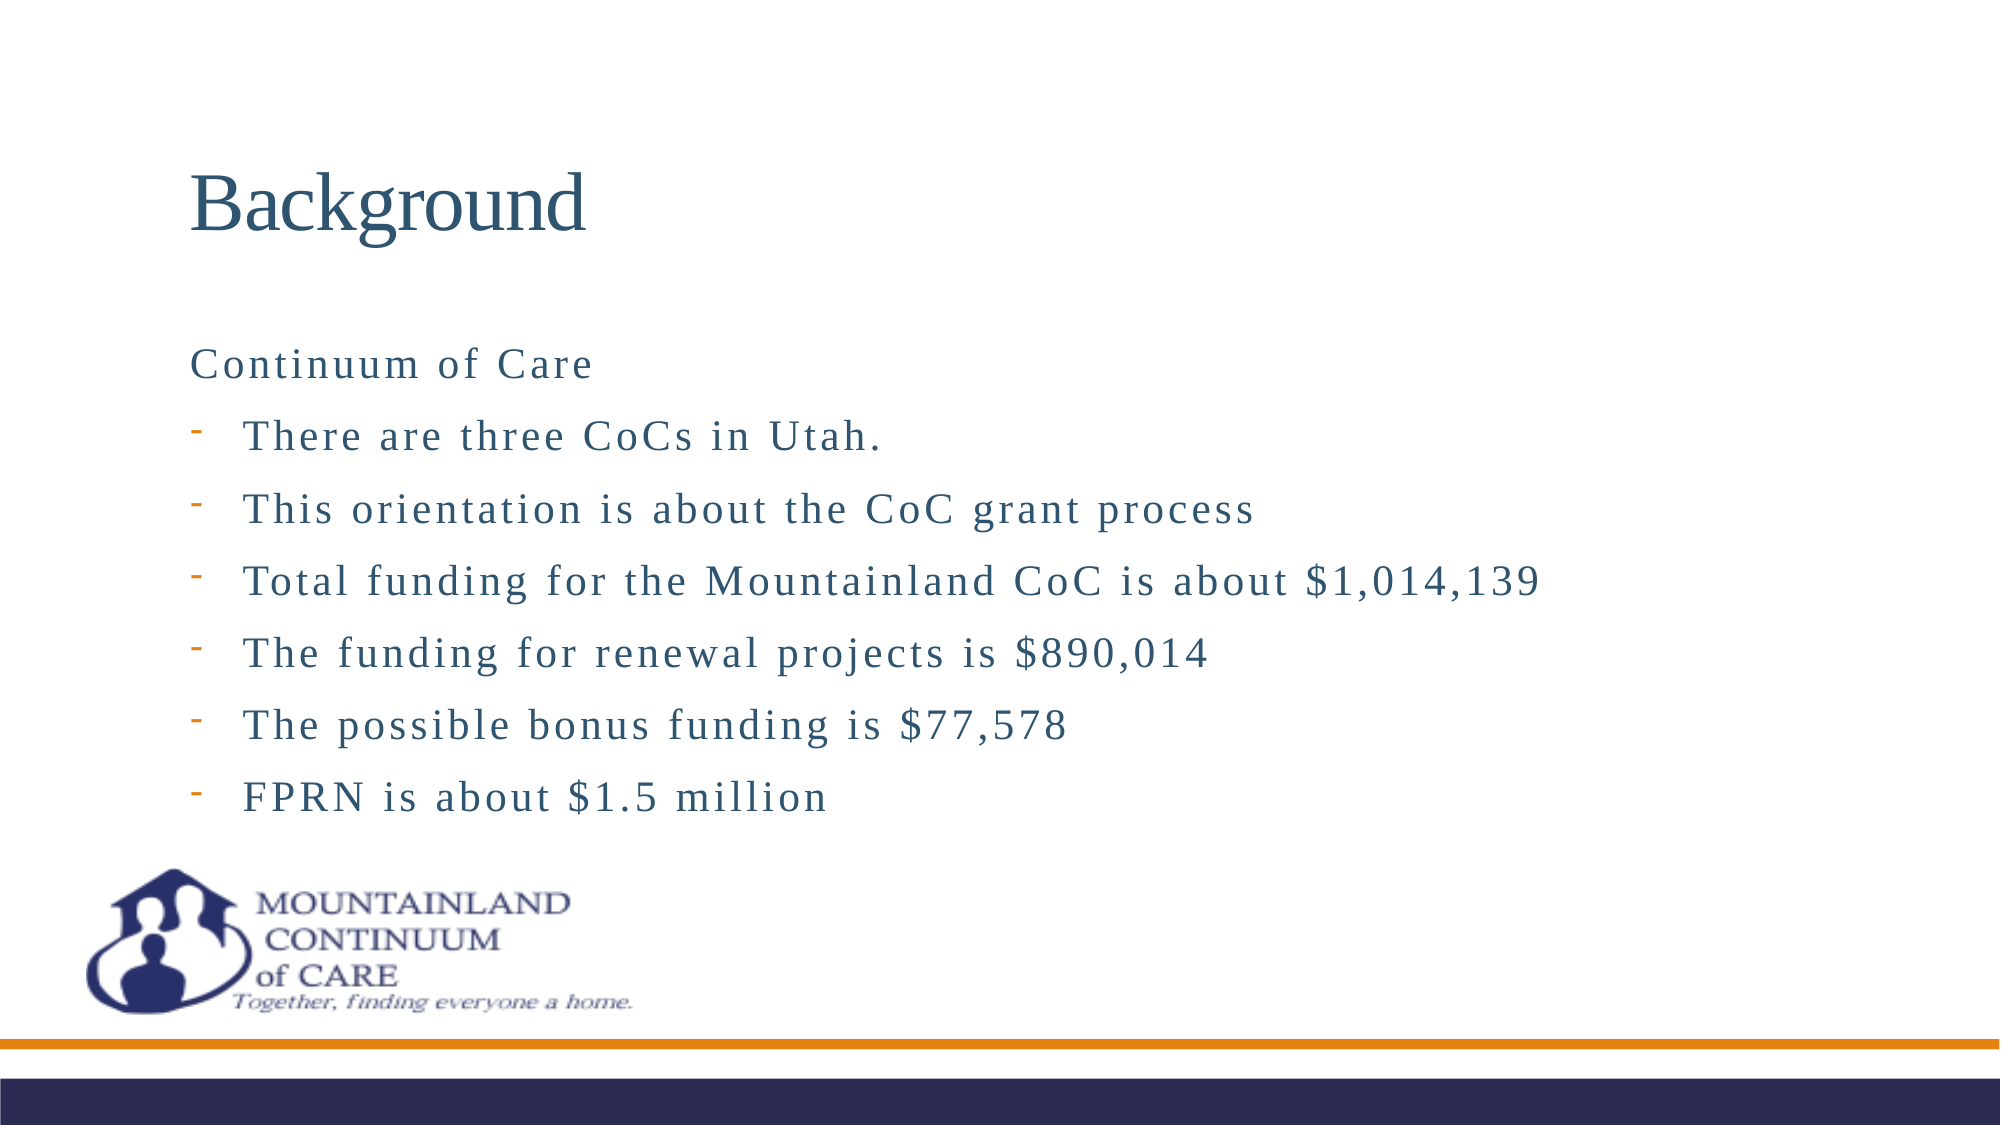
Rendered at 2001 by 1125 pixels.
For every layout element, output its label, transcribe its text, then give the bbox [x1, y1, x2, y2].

title Background [174, 121, 1825, 256]
picture [86, 868, 636, 1017]
subtitle Continuum of Care There are three CoCs in Utah. This orientation is about the CoC grant process Total funding for the Mountainland CoC is about $1,014,139 The funding for renewal projects is $890,014 The possible bonus funding is $77,578 FPRN is about $1.5 million [174, 333, 1825, 834]
